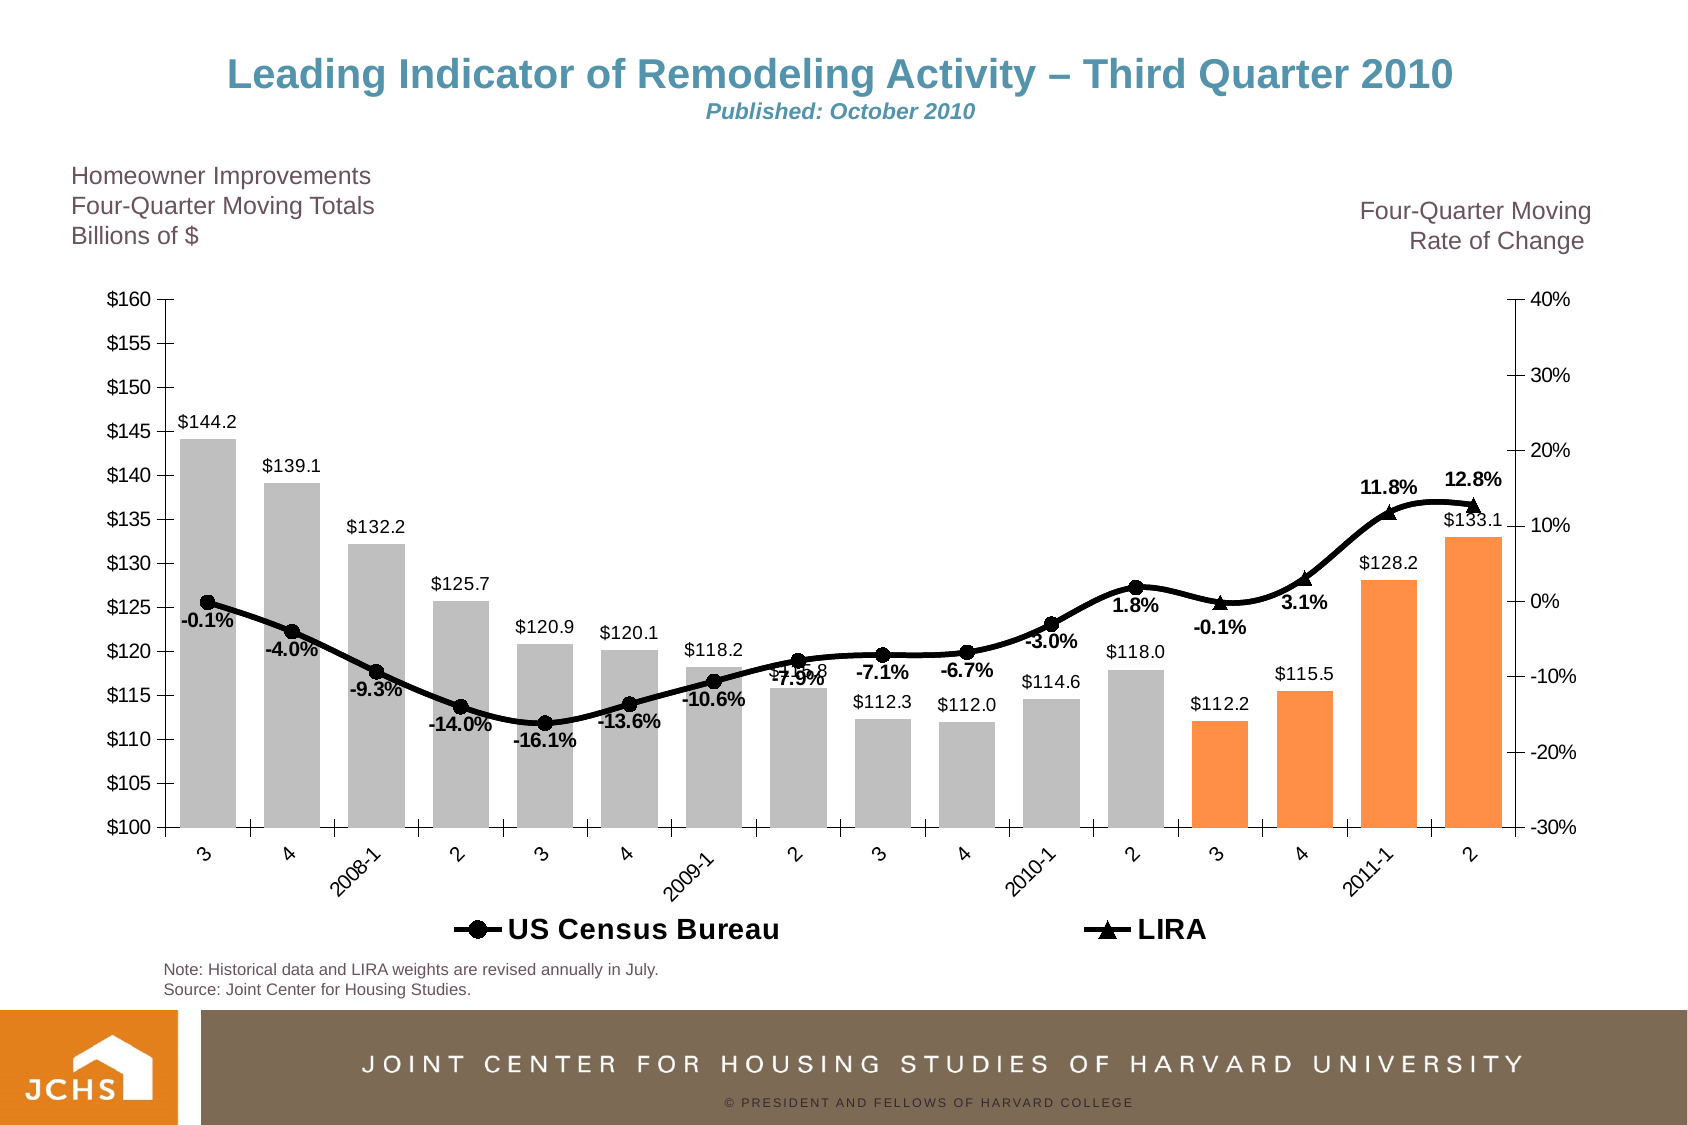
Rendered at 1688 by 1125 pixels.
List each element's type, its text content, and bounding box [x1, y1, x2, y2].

title Leading Indicator of Remodeling Activity – Third Quarter 2010 Published: October 2010 [81, 27, 1600, 145]
text_box Note: Historical data and LIRA weights are revised annually in July. Source: Joint Center for Housing Studies. [148, 966, 1424, 1006]
text_box Four-Quarter Moving Rate of Change [1093, 187, 1607, 254]
chart [72, 255, 1610, 957]
text_box Homeowner Improvements Four-Quarter Moving Totals Billions of $ [56, 152, 541, 257]
picture [0, 1010, 1688, 1125]
